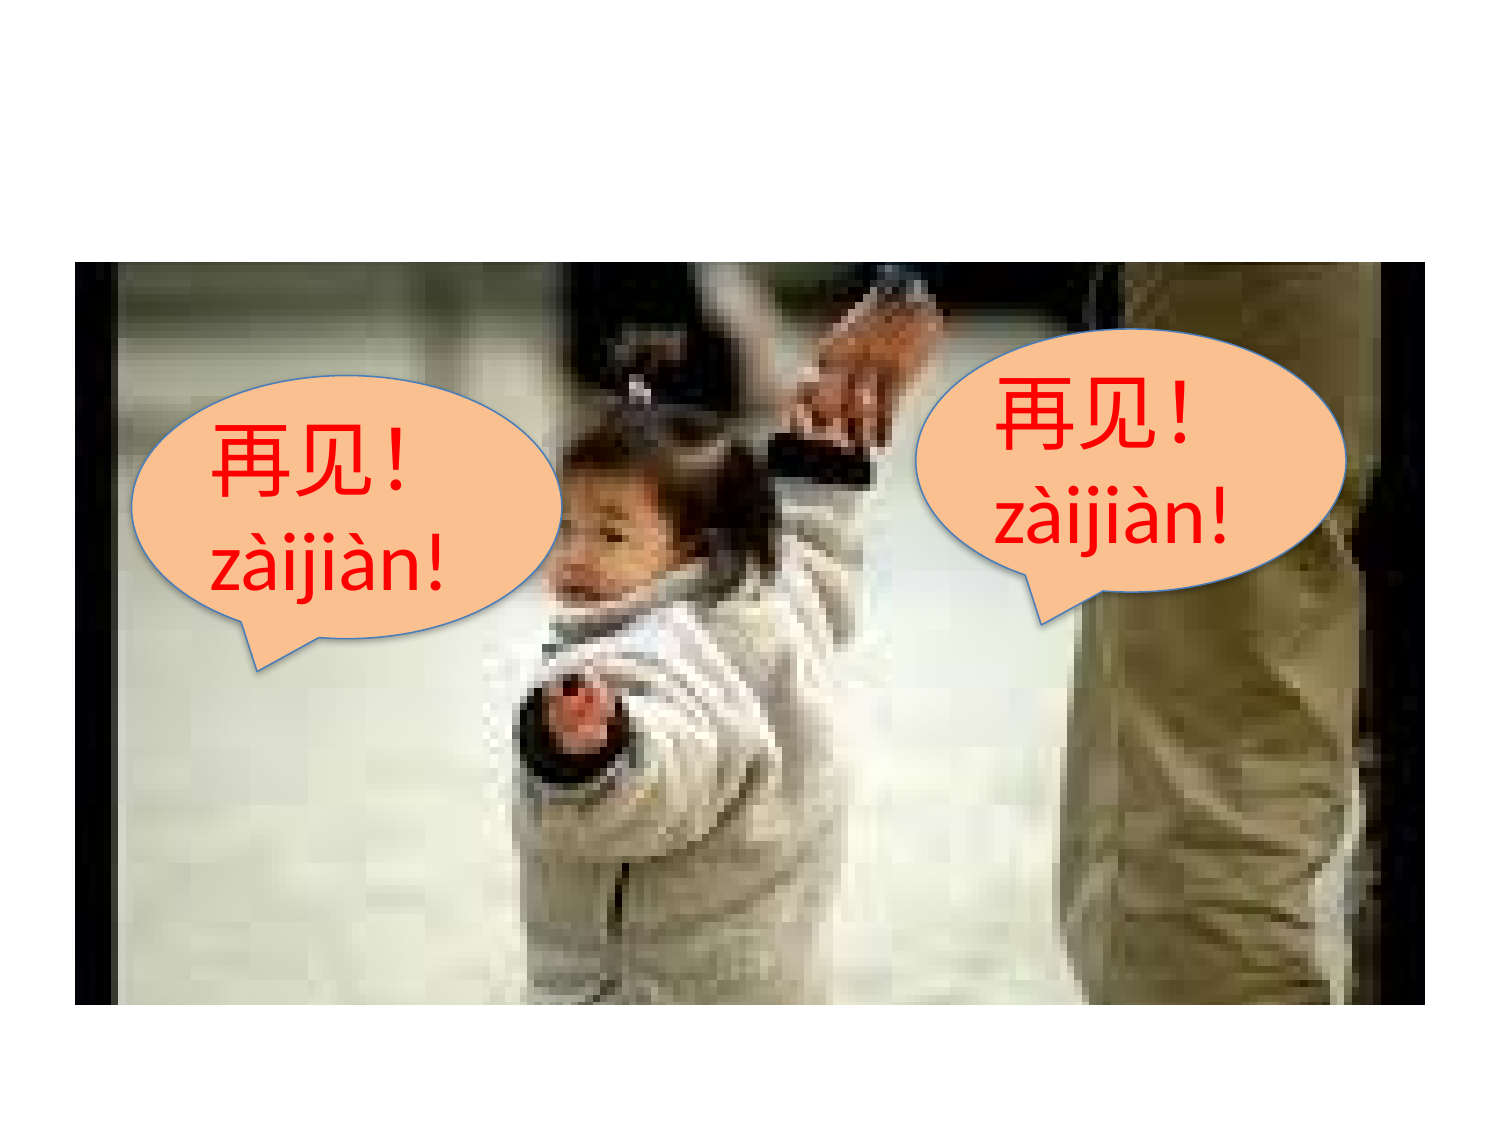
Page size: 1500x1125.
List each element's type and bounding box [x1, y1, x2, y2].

list [74, 262, 1426, 1006]
